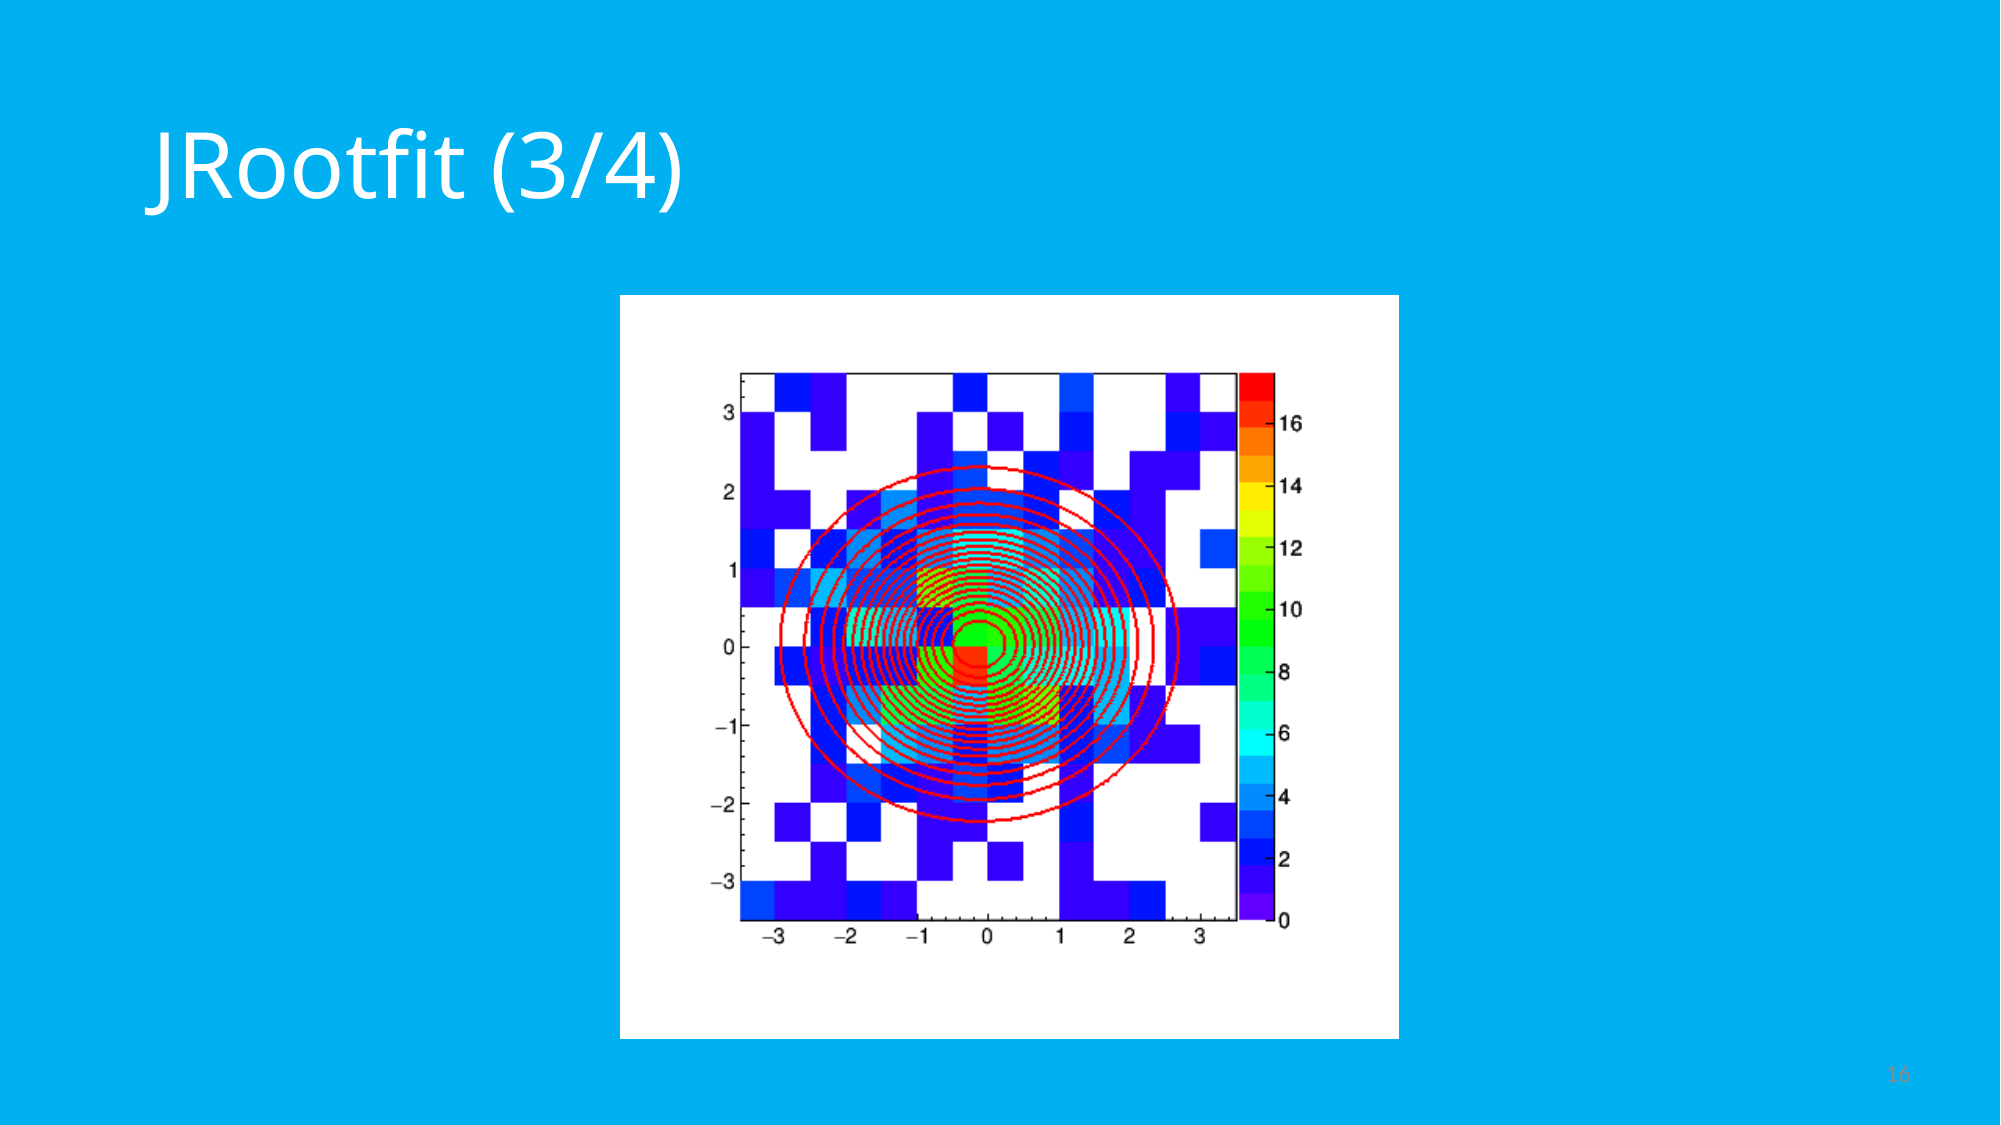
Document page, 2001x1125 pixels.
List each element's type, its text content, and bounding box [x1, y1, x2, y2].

picture [621, 296, 1398, 1038]
title JRootfit (3/4) [137, 59, 1863, 278]
slide_number 16 [1476, 1042, 1927, 1103]
